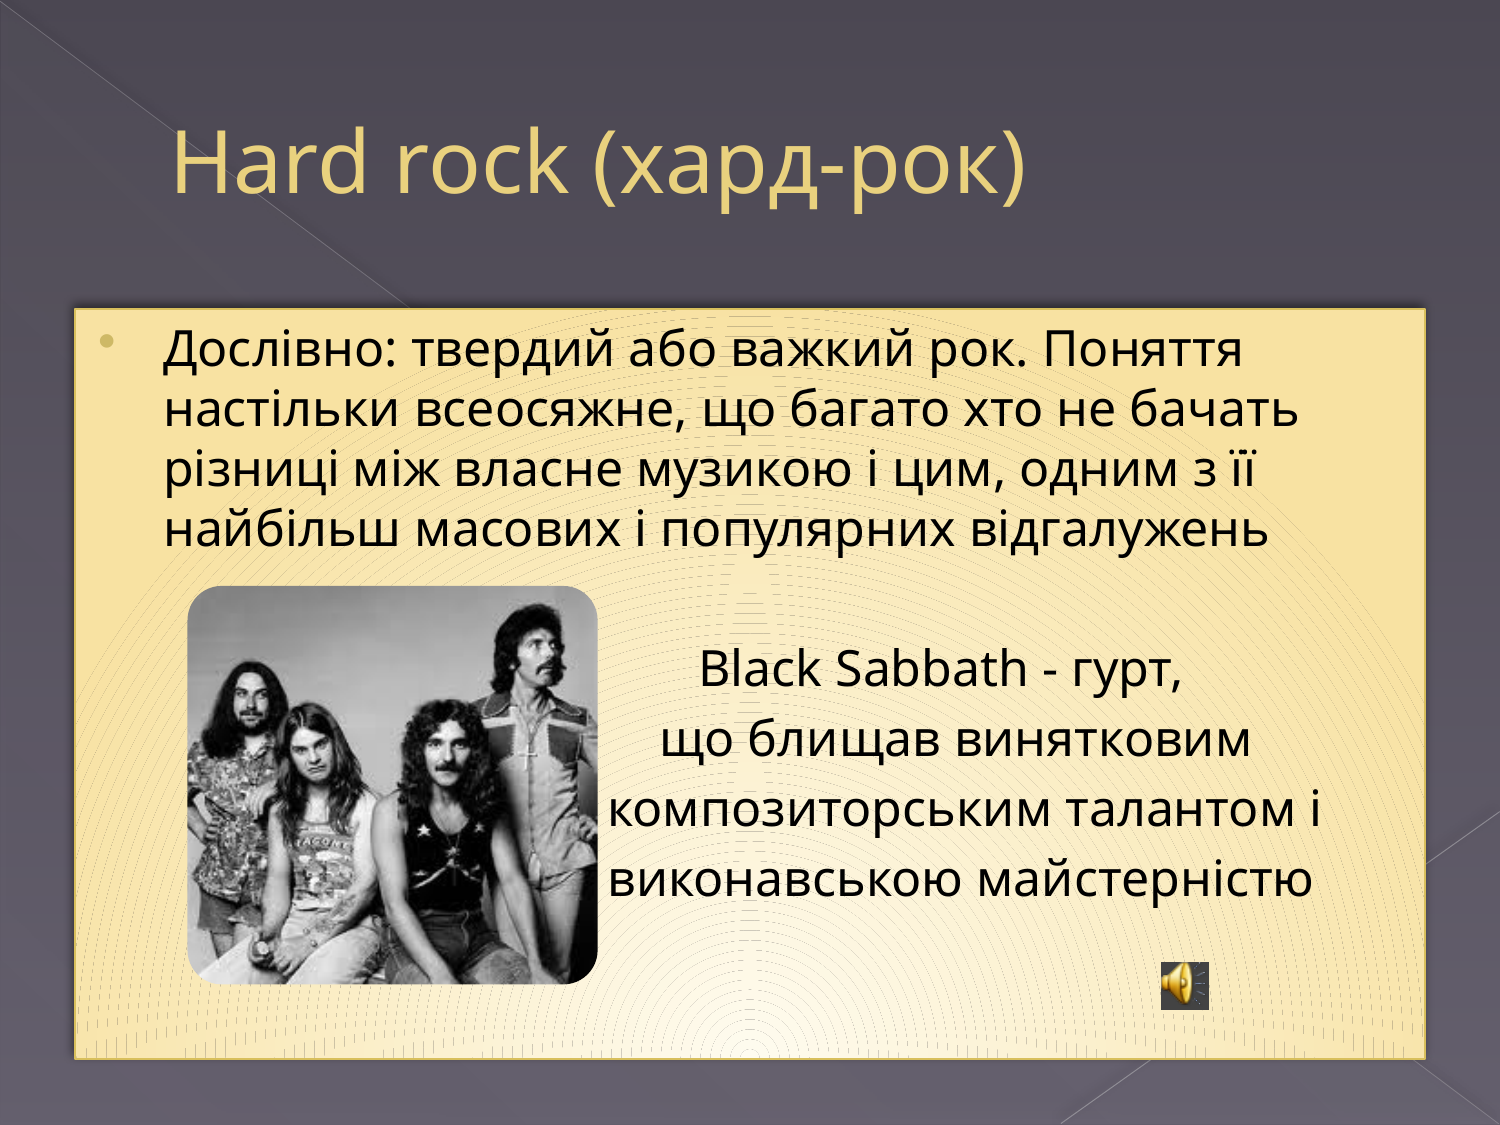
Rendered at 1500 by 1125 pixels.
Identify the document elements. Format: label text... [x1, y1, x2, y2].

title Hard rock (хард-рок) [75, 43, 1425, 274]
picture [187, 585, 598, 985]
list Дослівно: твердий або важкий рок. Поняття настільки всеосяжне, що багато хто не бачать різниці між власне музикою і цим, одним з її найбільш масових і популярних відгалужень Black Sabbath - гурт, що блищав винятковим композиторським талантом і виконавською майстерністю [74, 308, 1426, 1060]
picture [1159, 960, 1211, 1012]
